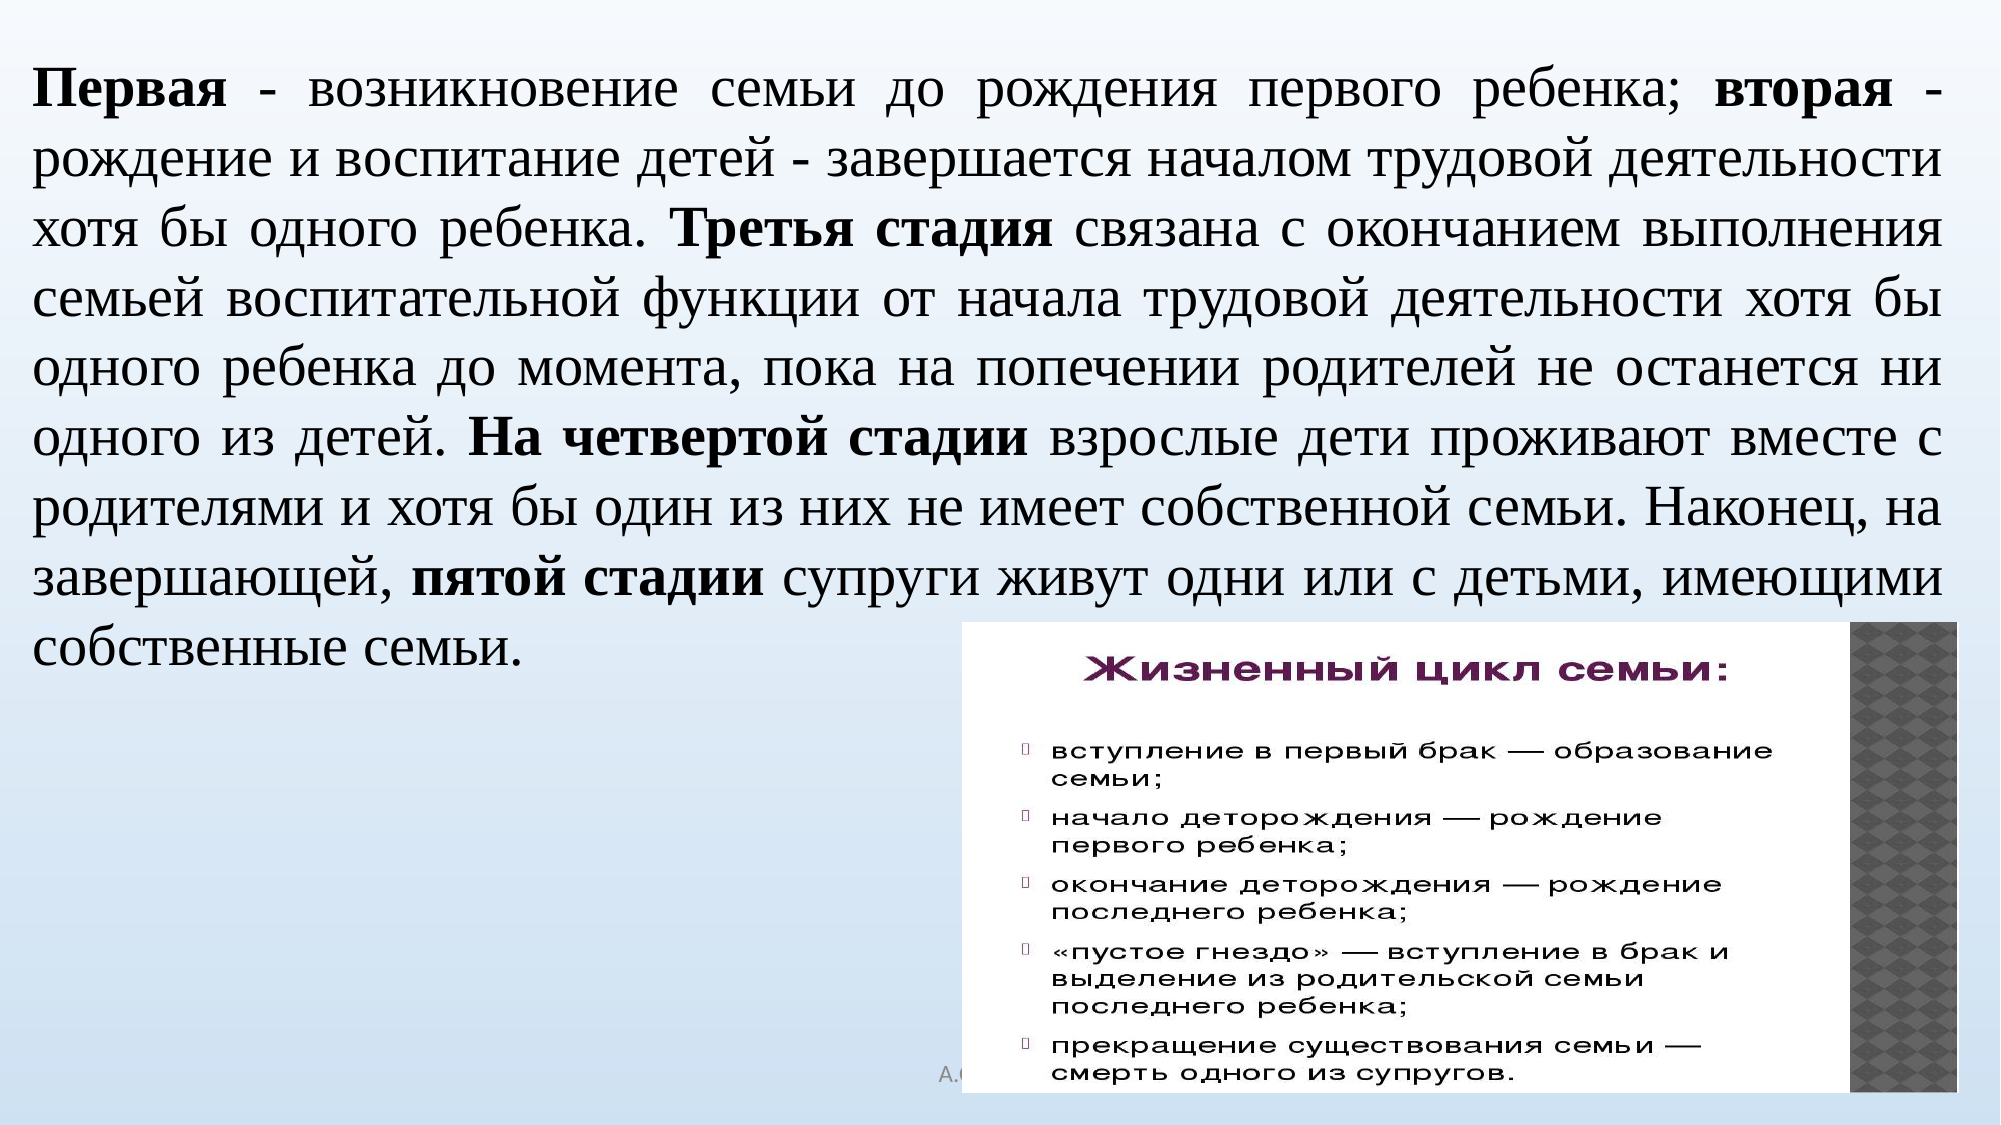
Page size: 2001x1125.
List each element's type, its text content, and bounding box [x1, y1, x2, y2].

text_box Первая - возникновение семьи до рождения первого ребенка; вторая - рождение и воспитание детей - завершается началом трудовой деятельности хотя бы одного ребенка. Третья стадия связана с окончанием выполнения семьей воспитательной функции от начала трудовой деятельности хотя бы одного ребенка до момента, пока на попечении родителей не останется ни одного из детей. На четвертой стадии взрослые дети проживают вместе с родителями и хотя бы один из них не имеет собственной семьи. Наконец, на завершающей, пятой стадии супруги живут одни или с детьми, имеющими собственные семьи. [17, 40, 1959, 685]
footer А.С.Реутова [662, 1042, 1338, 1103]
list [962, 622, 1959, 1093]
